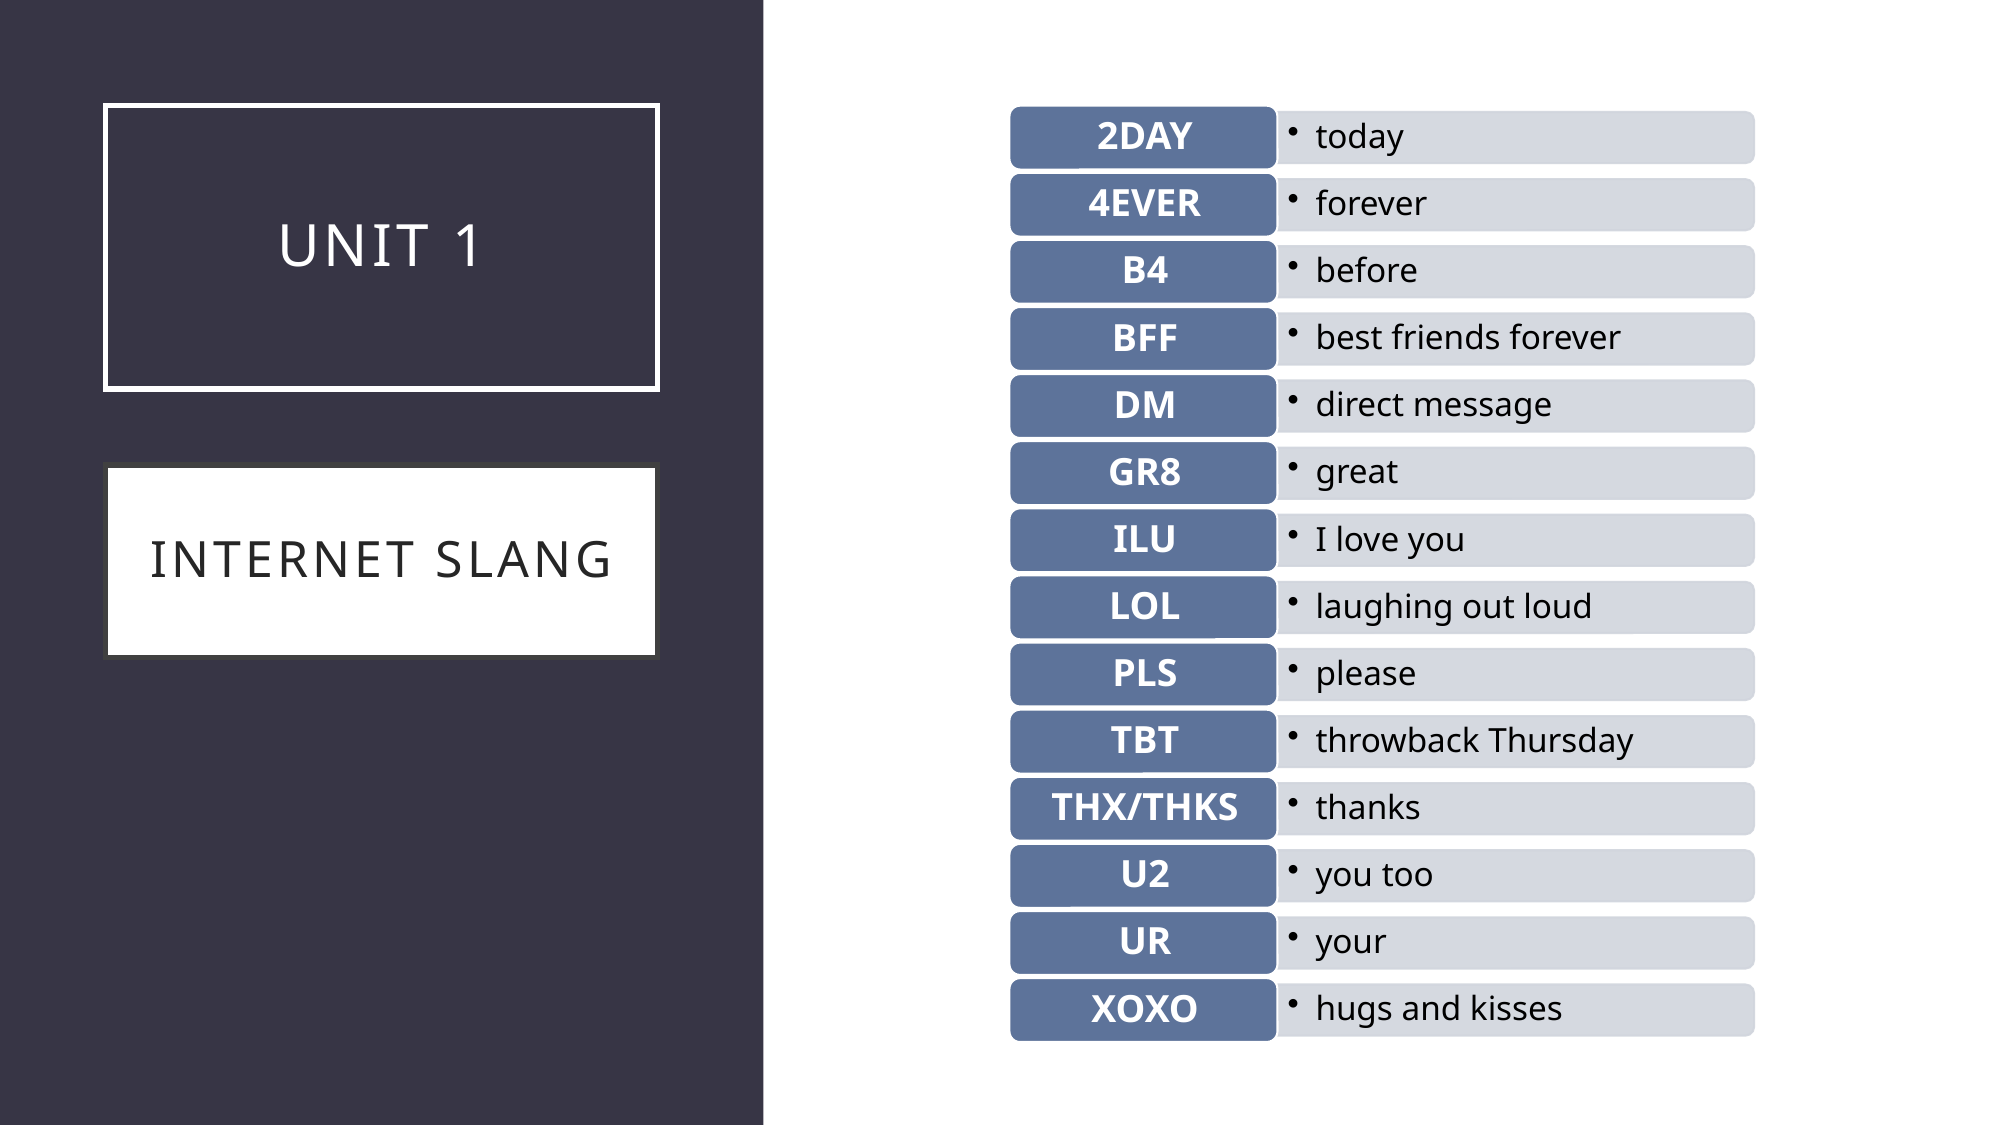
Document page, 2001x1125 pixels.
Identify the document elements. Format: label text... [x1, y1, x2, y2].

text_box Internet slang [105, 464, 658, 658]
text_box [764, 0, 2000, 1125]
title UNIT 1 [103, 103, 660, 392]
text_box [1009, 105, 1754, 1043]
text_box [0, 0, 764, 1125]
